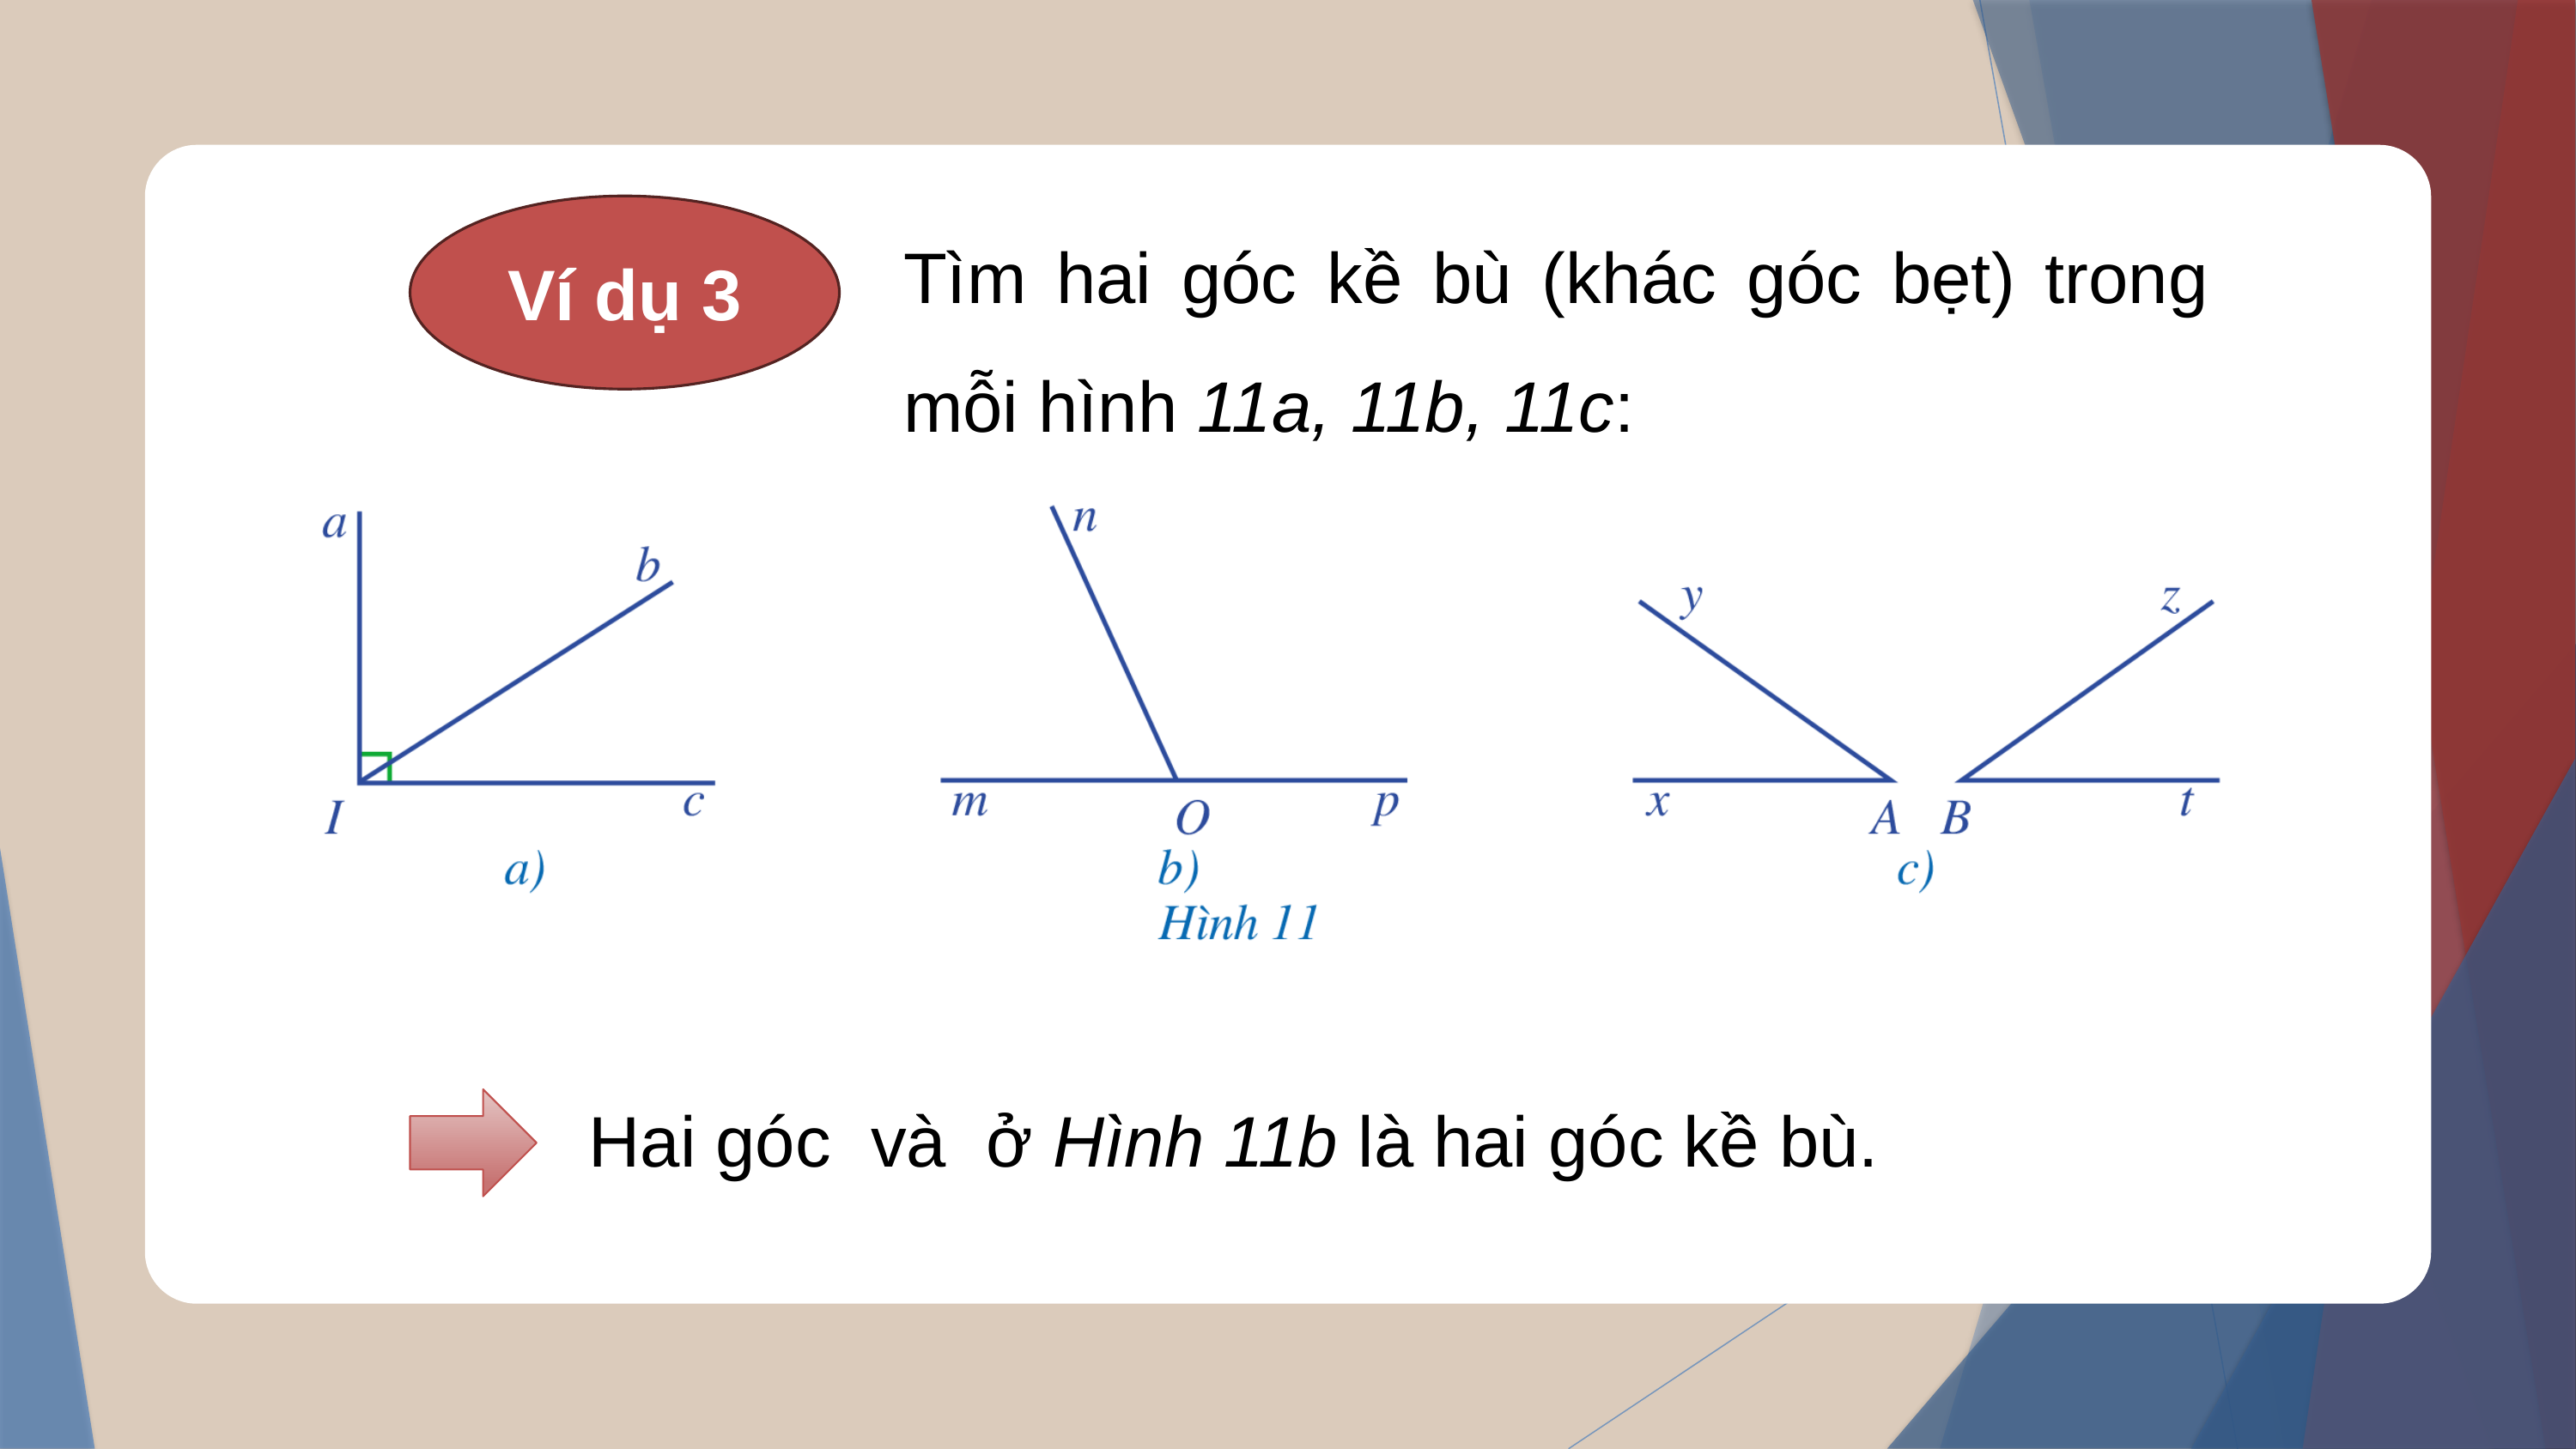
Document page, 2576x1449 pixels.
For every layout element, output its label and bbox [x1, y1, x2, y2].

picture [304, 496, 2272, 952]
text_box [144, 144, 2432, 1305]
